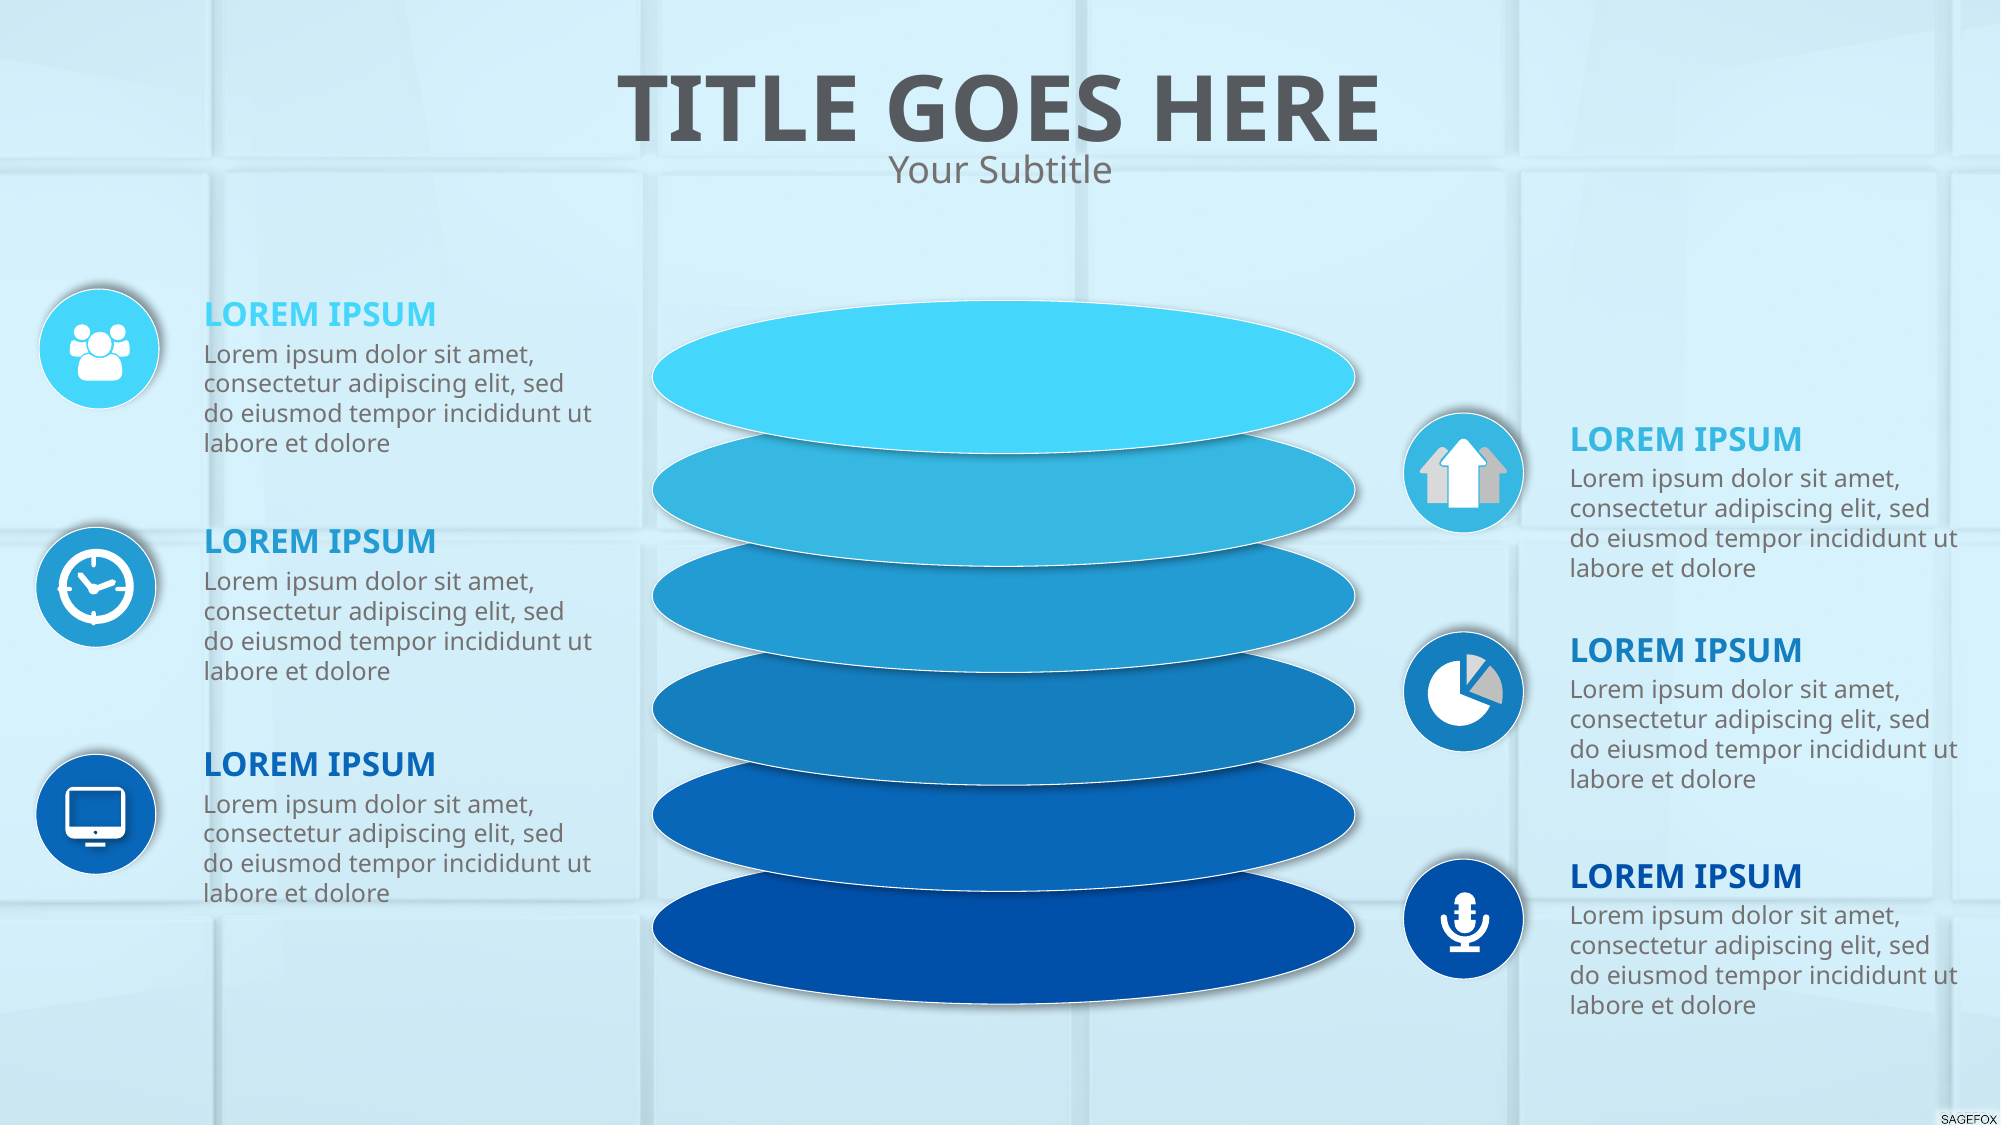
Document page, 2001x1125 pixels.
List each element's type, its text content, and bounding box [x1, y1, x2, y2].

text_box [651, 657, 1357, 787]
text_box LOREM IPSUM Lorem ipsum dolor sit amet, consectetur adipiscing elit, sed do eiusmod tempor incididunt ut labore et dolore [193, 515, 611, 691]
text_box [651, 766, 1357, 893]
text_box [1402, 858, 1525, 981]
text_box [1440, 892, 1490, 953]
text_box [1402, 411, 1525, 535]
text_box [39, 288, 160, 409]
text_box LOREM IPSUM Lorem ipsum dolor sit amet, consectetur adipiscing elit, sed do eiusmod tempor incididunt ut labore et dolore [1559, 849, 1977, 1025]
text_box LOREM IPSUM Lorem ipsum dolor sit amet, consectetur adipiscing elit, sed do eiusmod tempor incididunt ut labore et dolore [193, 738, 610, 913]
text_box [1418, 438, 1509, 508]
text_box LOREM IPSUM Lorem ipsum dolor sit amet, consectetur adipiscing elit, sed do eiusmod tempor incididunt ut labore et dolore [1559, 623, 1977, 799]
text_box [651, 875, 1357, 1006]
text_box [651, 438, 1357, 568]
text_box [57, 548, 134, 626]
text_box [548, 42, 1452, 199]
text_box LOREM IPSUM Lorem ipsum dolor sit amet, consectetur adipiscing elit, sed do eiusmod tempor incididunt ut labore et dolore [1559, 412, 1977, 588]
text_box LOREM IPSUM Lorem ipsum dolor sit amet, consectetur adipiscing elit, sed do eiusmod tempor incididunt ut labore et dolore [193, 288, 611, 463]
text_box [34, 753, 157, 876]
text_box [651, 299, 1357, 455]
text_box [651, 547, 1357, 674]
text_box [34, 526, 157, 649]
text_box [1427, 654, 1503, 726]
text_box [85, 842, 106, 847]
text_box [65, 786, 126, 839]
text_box [1402, 630, 1525, 753]
picture [1938, 1114, 1999, 1125]
